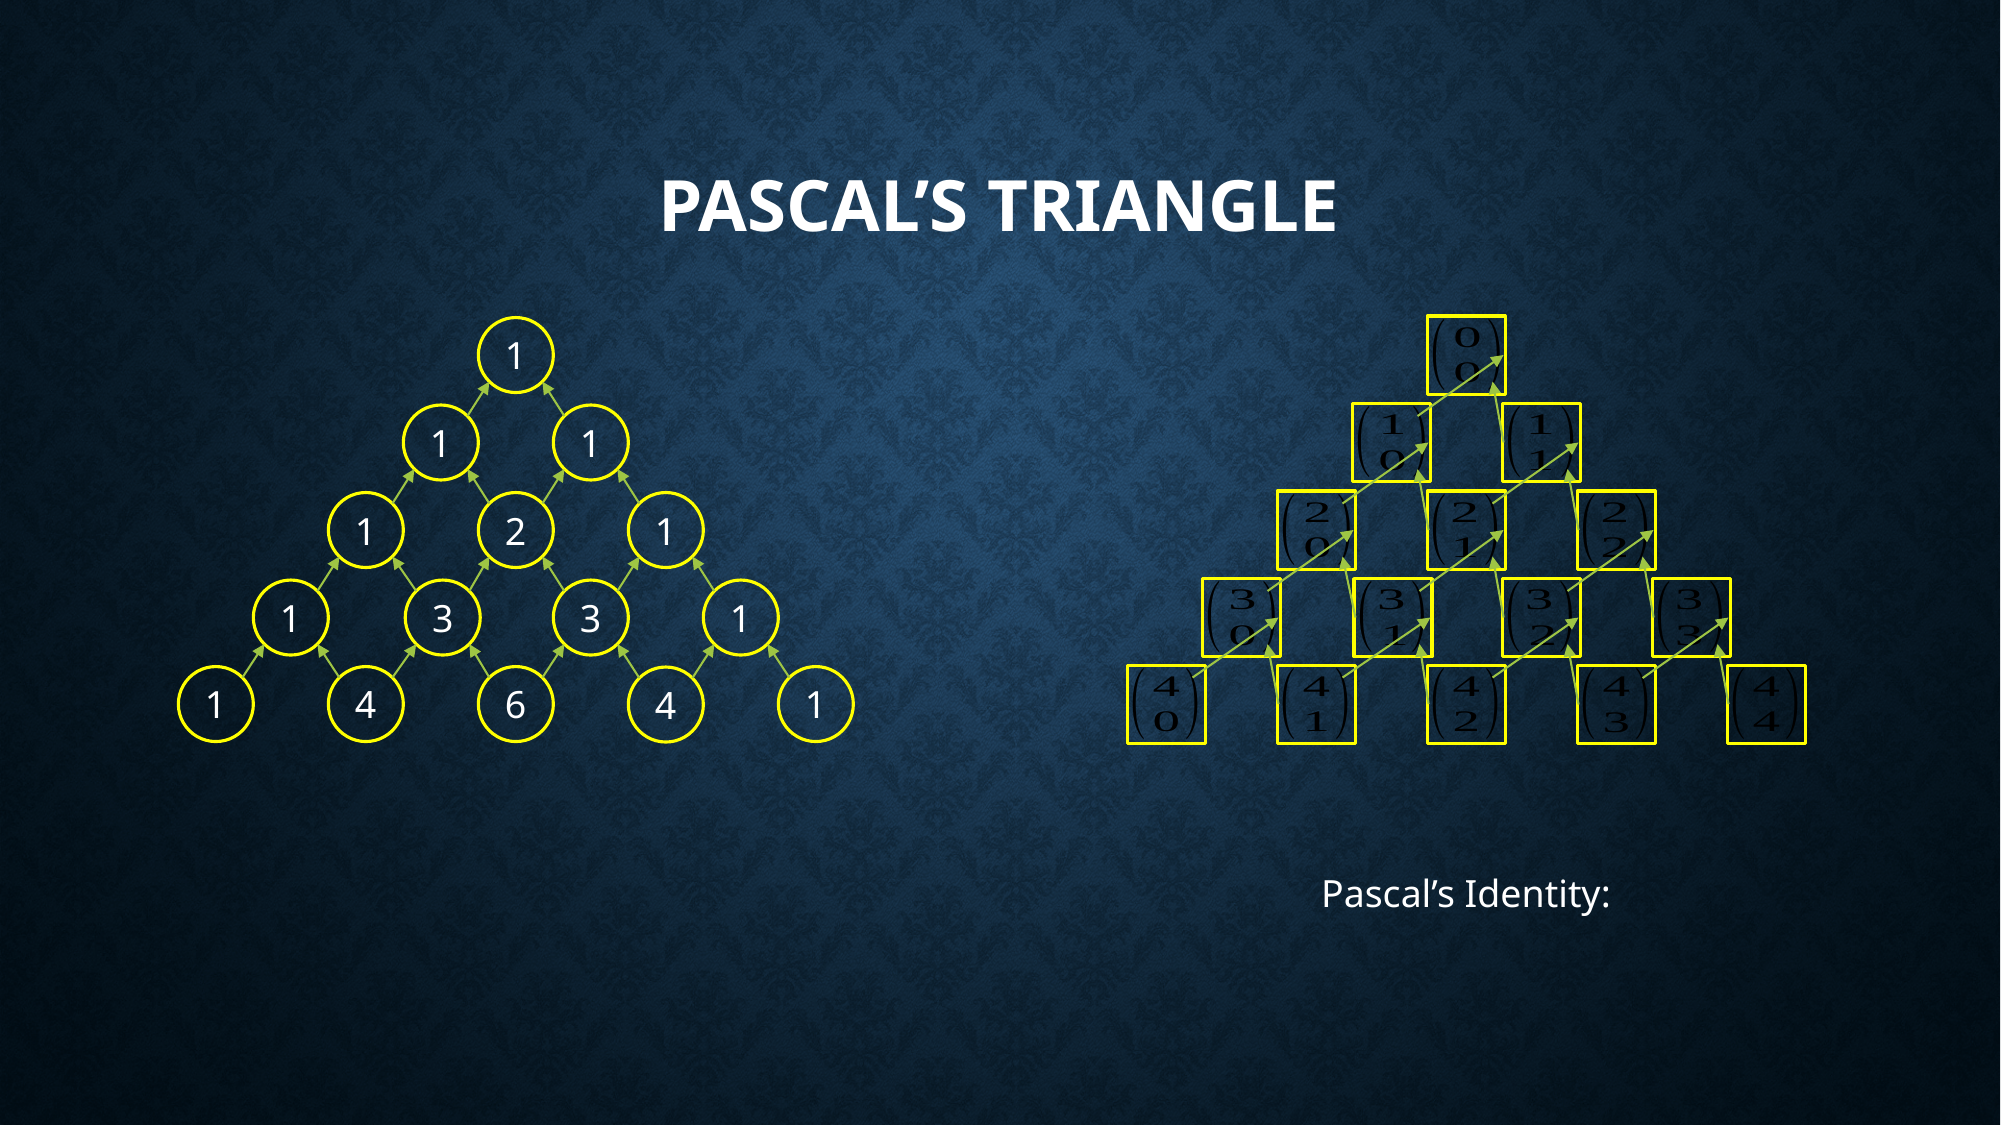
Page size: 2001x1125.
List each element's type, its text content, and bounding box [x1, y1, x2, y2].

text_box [691, 643, 715, 679]
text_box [1267, 556, 1291, 592]
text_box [241, 643, 265, 679]
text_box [541, 556, 565, 592]
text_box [466, 468, 490, 504]
text_box 2 [476, 490, 555, 570]
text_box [316, 556, 340, 592]
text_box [1418, 643, 1441, 679]
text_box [316, 643, 340, 679]
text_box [1192, 643, 1216, 679]
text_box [1417, 468, 1441, 504]
text_box 1 [551, 403, 630, 482]
text_box 6 [476, 664, 555, 744]
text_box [1492, 556, 1516, 592]
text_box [541, 643, 565, 679]
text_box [541, 468, 565, 504]
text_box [1418, 556, 1441, 592]
text_box 1 [326, 490, 405, 570]
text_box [1642, 556, 1666, 592]
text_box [541, 381, 565, 417]
title Pascal’s Triangle [149, 99, 1849, 318]
text_box 1 [251, 578, 330, 657]
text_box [1567, 643, 1591, 679]
text_box 3 [403, 578, 482, 657]
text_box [1342, 468, 1366, 504]
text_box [1717, 643, 1741, 679]
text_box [391, 468, 415, 504]
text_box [1492, 643, 1516, 679]
text_box 4 [326, 664, 405, 744]
text_box 1 [476, 315, 555, 395]
text_box 1 [626, 490, 705, 570]
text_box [766, 643, 790, 679]
text_box 4 [626, 665, 705, 744]
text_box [1642, 643, 1666, 679]
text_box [1492, 381, 1516, 417]
text_box 1 [176, 664, 255, 744]
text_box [1567, 468, 1591, 504]
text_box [468, 643, 490, 679]
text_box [616, 468, 640, 504]
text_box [691, 556, 715, 592]
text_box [1342, 556, 1368, 592]
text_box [1267, 643, 1291, 679]
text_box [466, 381, 490, 417]
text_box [1342, 643, 1368, 679]
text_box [616, 643, 640, 679]
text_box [391, 643, 417, 679]
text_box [616, 556, 640, 592]
text_box 3 [551, 578, 630, 657]
text_box 1 [401, 403, 480, 482]
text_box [468, 556, 490, 592]
text_box 1 [701, 578, 780, 657]
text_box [1492, 468, 1516, 504]
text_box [391, 556, 417, 592]
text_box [1567, 556, 1591, 592]
text_box 1 [776, 664, 855, 744]
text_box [1417, 381, 1441, 417]
